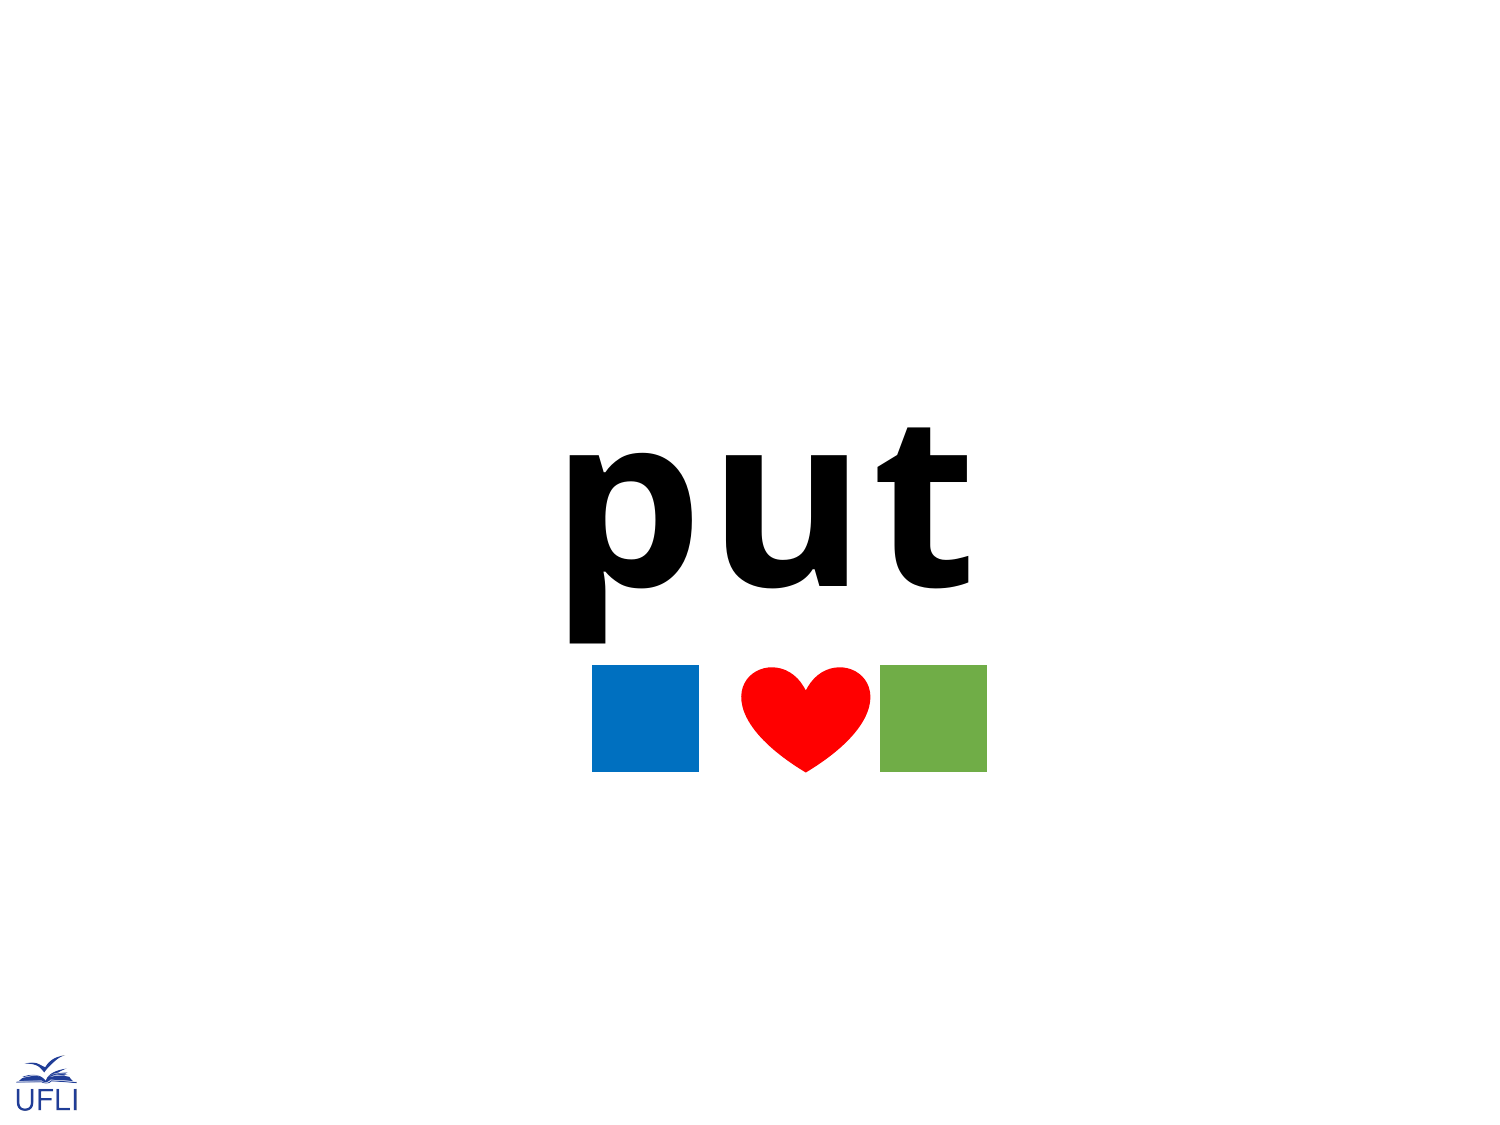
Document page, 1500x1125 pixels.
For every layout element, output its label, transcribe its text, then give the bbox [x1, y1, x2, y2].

picture [12, 1053, 81, 1114]
text_box put [13, 338, 1500, 642]
text_box [880, 665, 987, 772]
text_box [741, 667, 871, 773]
text_box [592, 665, 699, 772]
